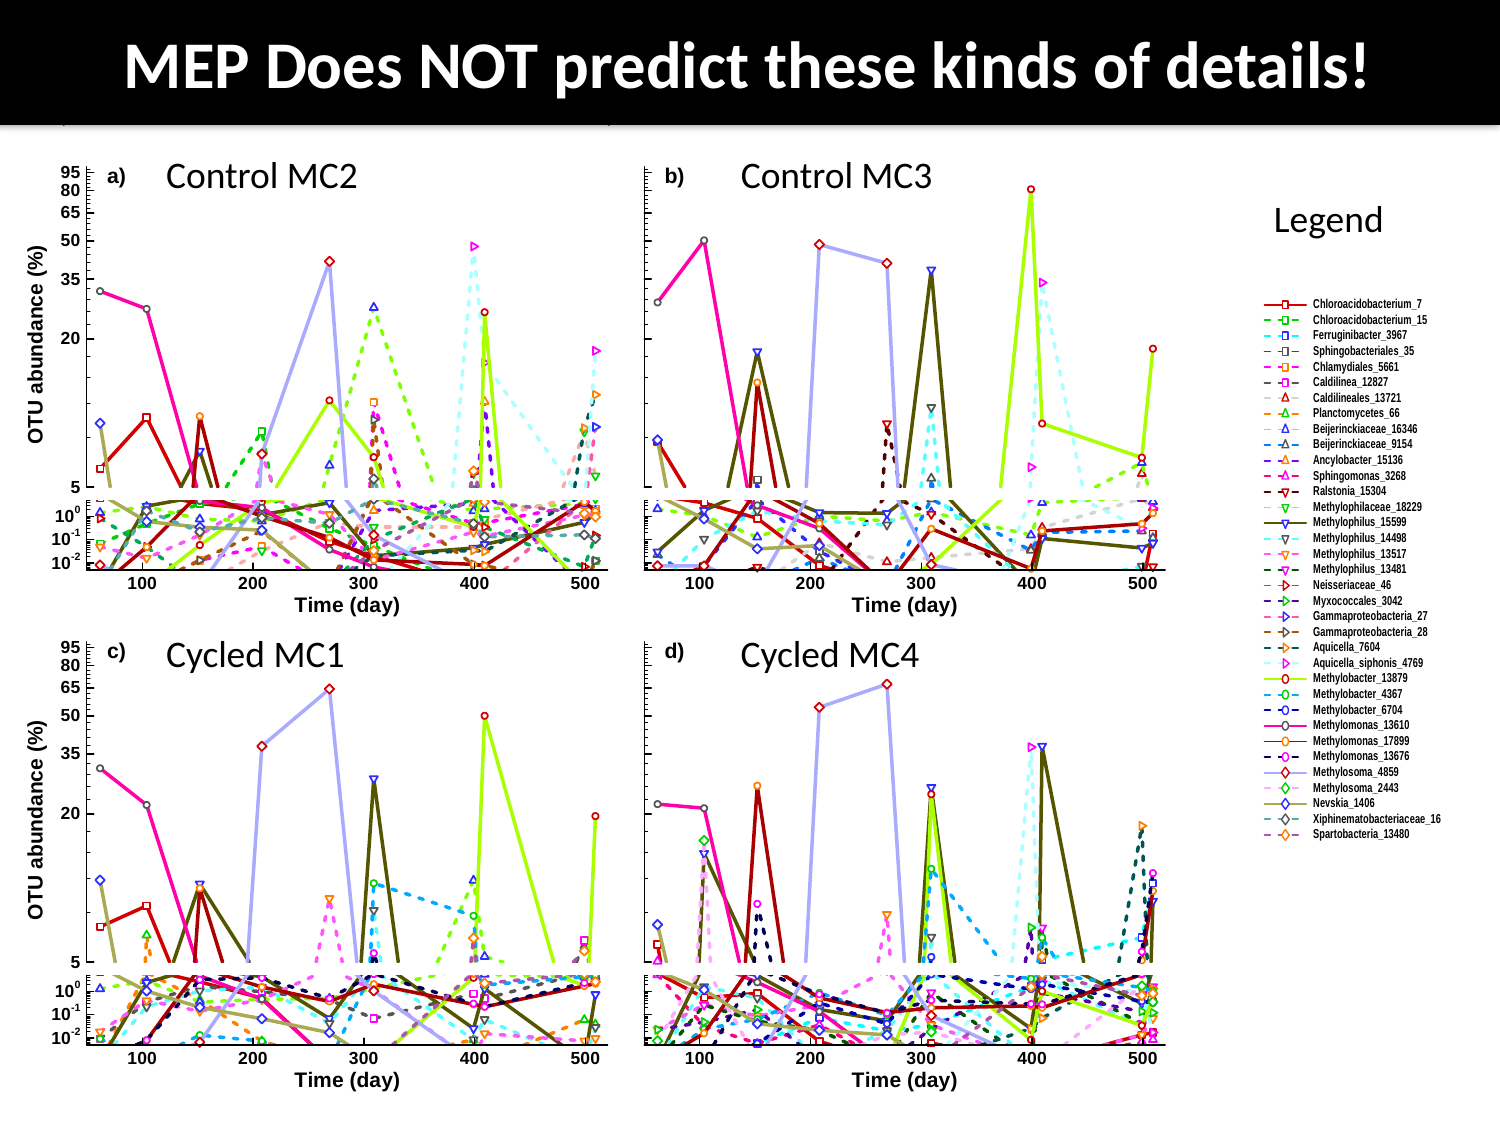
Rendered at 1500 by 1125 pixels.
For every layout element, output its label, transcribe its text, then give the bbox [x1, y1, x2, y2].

picture [0, 147, 1497, 1101]
text_box * MEP Does NOT predict these kinds of details! * [0, 0, 1500, 125]
text_box Legend [1259, 187, 1399, 248]
